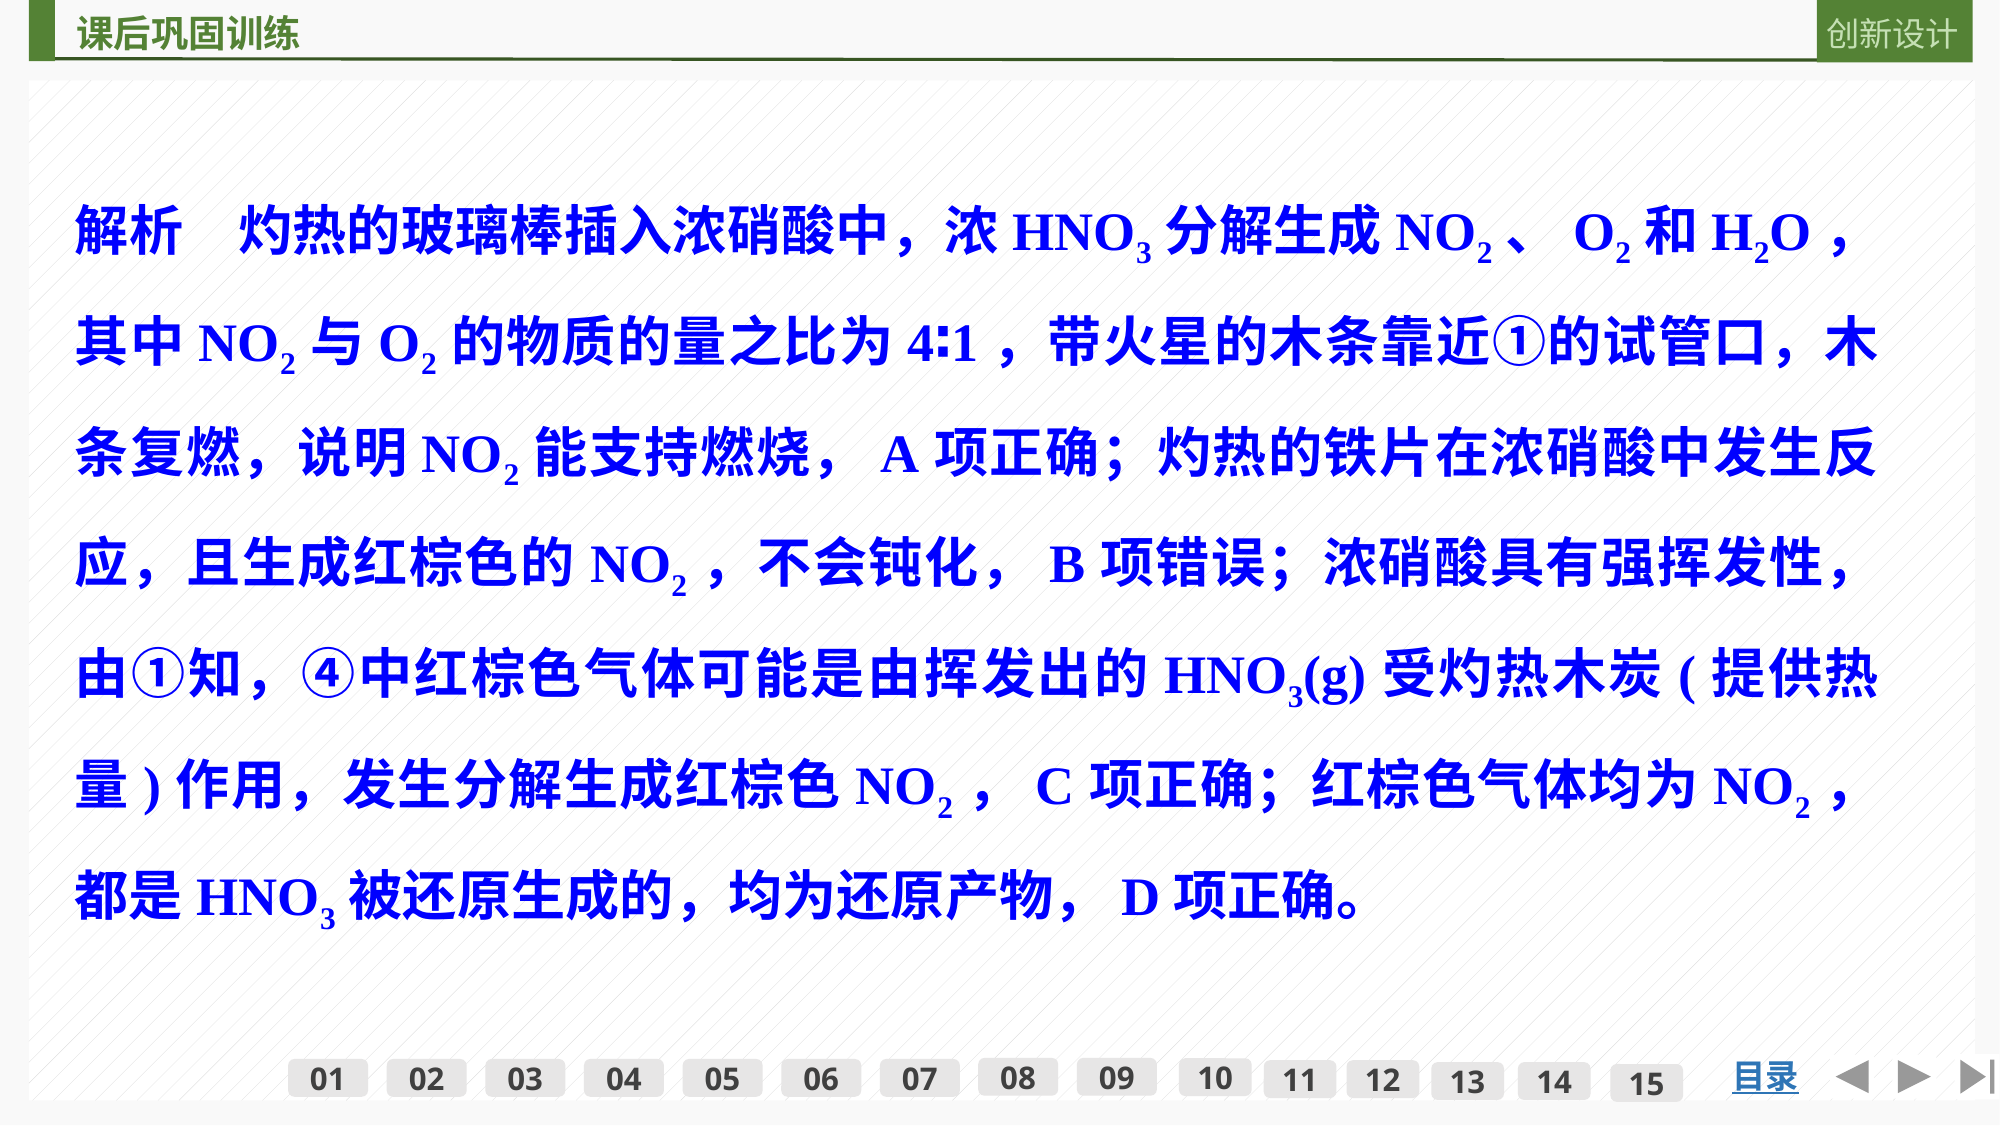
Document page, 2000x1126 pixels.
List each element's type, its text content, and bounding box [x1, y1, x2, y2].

text_box 解析 灼热的玻璃棒插入浓硝酸中，浓HNO3分解生成NO2、O2和H2O，其中NO2与O2的物质的量之比为4∶1，带火星的木条靠近①的试管口，木条复燃，说明NO2能支持燃烧，A项正确；灼热的铁片在浓硝酸中发生反应，且生成红棕色的NO2，不会钝化，B项错误；浓硝酸具有强挥发性，由①知，④中红棕色气体可能是由挥发出的HNO3(g)受灼热木炭(提供热量)作用，发生分解生成红棕色NO2，C项正确；红棕色气体均为NO2，都是HNO3被还原生成的，均为还原产物，D项正确。 [54, 149, 1900, 946]
